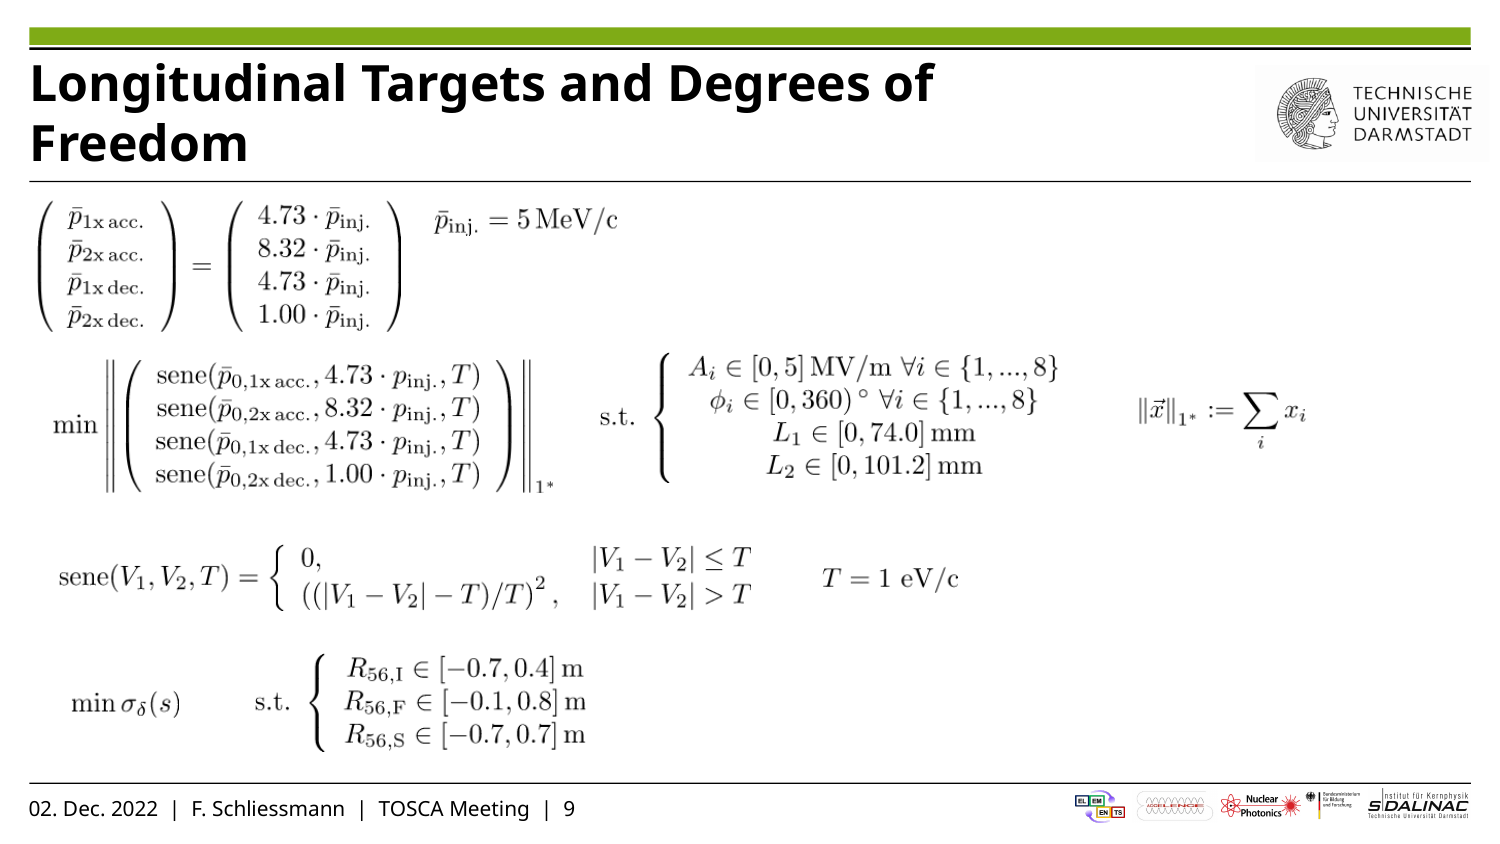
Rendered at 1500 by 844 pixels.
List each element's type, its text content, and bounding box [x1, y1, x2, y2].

picture [1221, 794, 1301, 817]
picture [1128, 378, 1311, 457]
picture [70, 690, 180, 718]
picture [255, 653, 586, 752]
picture [1255, 65, 1490, 162]
picture [1305, 791, 1361, 820]
picture [30, 200, 401, 332]
picture [599, 352, 1058, 484]
picture [432, 206, 618, 236]
picture [58, 544, 751, 611]
picture [1132, 788, 1218, 823]
picture [1075, 790, 1125, 823]
picture [821, 565, 958, 594]
picture [52, 359, 553, 496]
title Longitudinal Targets and Degrees of Freedom [29, 60, 1149, 164]
